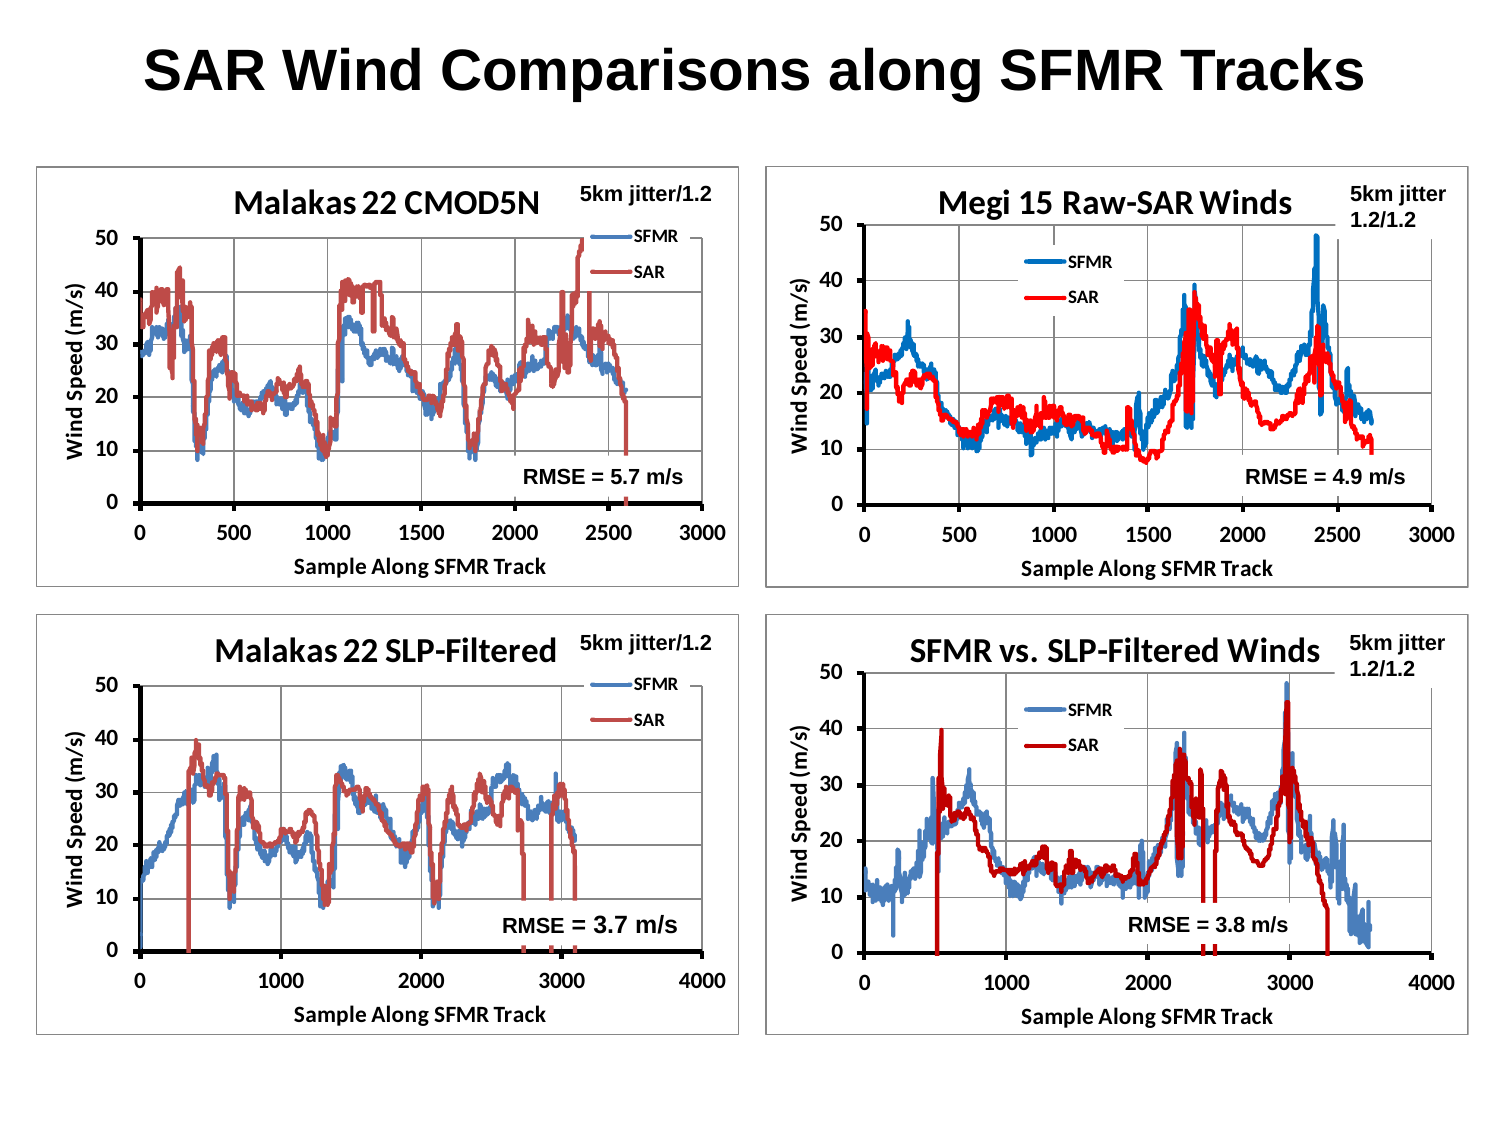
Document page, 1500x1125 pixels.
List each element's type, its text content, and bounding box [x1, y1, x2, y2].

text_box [34, 612, 740, 1036]
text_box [763, 612, 1469, 1036]
text_box SAR Wind Comparisons along SFMR Tracks [117, 24, 1393, 125]
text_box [763, 164, 1469, 588]
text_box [34, 164, 740, 588]
